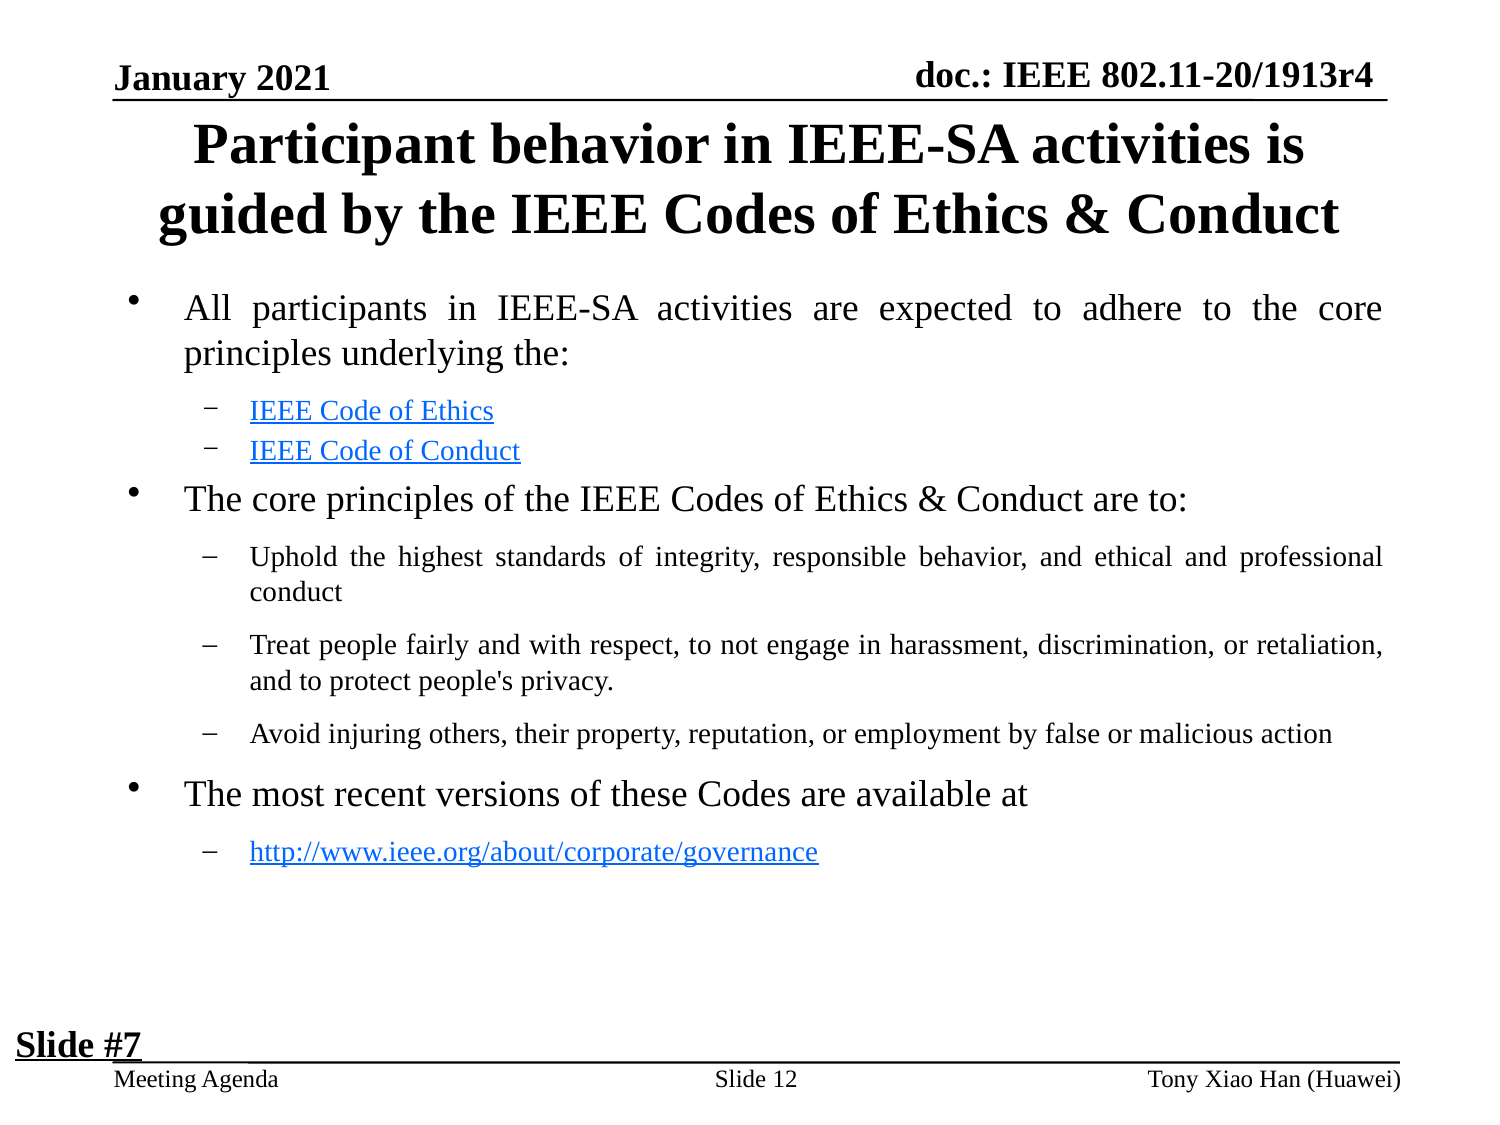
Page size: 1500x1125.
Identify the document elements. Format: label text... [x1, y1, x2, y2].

list All participants in IEEE-SA activities are expected to adhere to the core principles underlying the: IEEE Code of Ethics IEEE Code of Conduct The core principles of the IEEE Codes of Ethics & Conduct are to: Uphold the highest standards of integrity, responsible behavior, and ethical and professional conduct Treat people fairly and with respect, to not engage in harassment, discrimination, or retaliation, and to protect people's privacy. Avoid injuring others, their property, reputation, or employment by false or malicious action The most recent versions of these Codes are available at http://www.ieee.org/about/corporate/governance [112, 275, 1400, 1038]
text_box Slide #7 [0, 1012, 157, 1073]
slide_number Slide 12 [712, 1061, 800, 1093]
text_box Participant behavior in IEEE-SA activities is guided by the IEEE Codes of Ethics & Conduct [112, 87, 1388, 263]
footer Tony Xiao Han (Huawei) [987, 1061, 1402, 1093]
